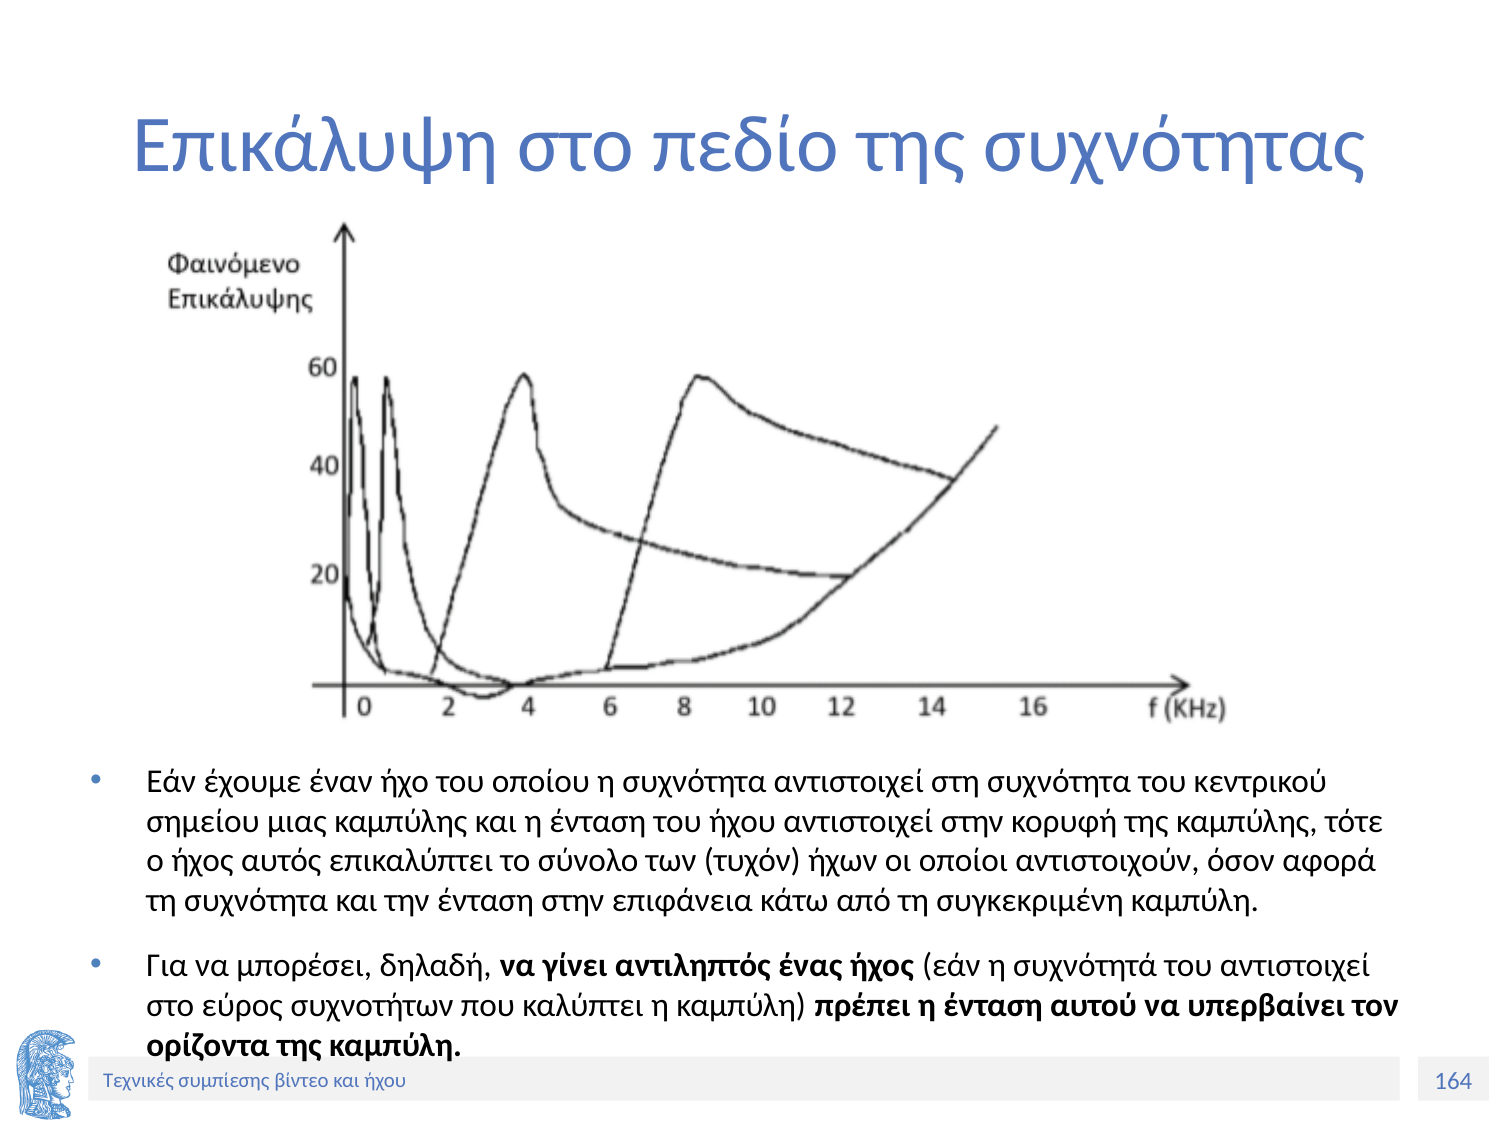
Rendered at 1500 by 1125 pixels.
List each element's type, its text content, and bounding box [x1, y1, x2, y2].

picture [9, 1026, 81, 1120]
list Εάν έχουμε έναν ήχο του οποίου η συχνότητα αντιστοιχεί στη συχνότητα του κεντρικού σημείου μιας καμπύλης και η ένταση του ήχου αντιστοιχεί στην κορυφή της καμπύλης, τότε ο ήχος αυτός επικαλύπτει το σύνολο των (τυχόν) ήχων οι οποίοι αντιστοιχούν, όσον αφορά τη συχνότητα και την ένταση στην επιφάνεια κάτω από τη συγκεκριμένη καμπύλη. Για να μπορέσει, δηλαδή, να γίνει αντιληπτός ένας ήχος (εάν η συχνότητά του αντιστοιχεί στο εύρος συχνοτήτων που καλύπτει η καμπύλη) πρέπει η ένταση αυτού να υπερβαίνει τον ορίζοντα της καμπύλη. [75, 751, 1425, 1080]
title Επικάλυψη στο πεδίο της συχνότητας [75, 45, 1425, 233]
picture [147, 175, 1299, 742]
